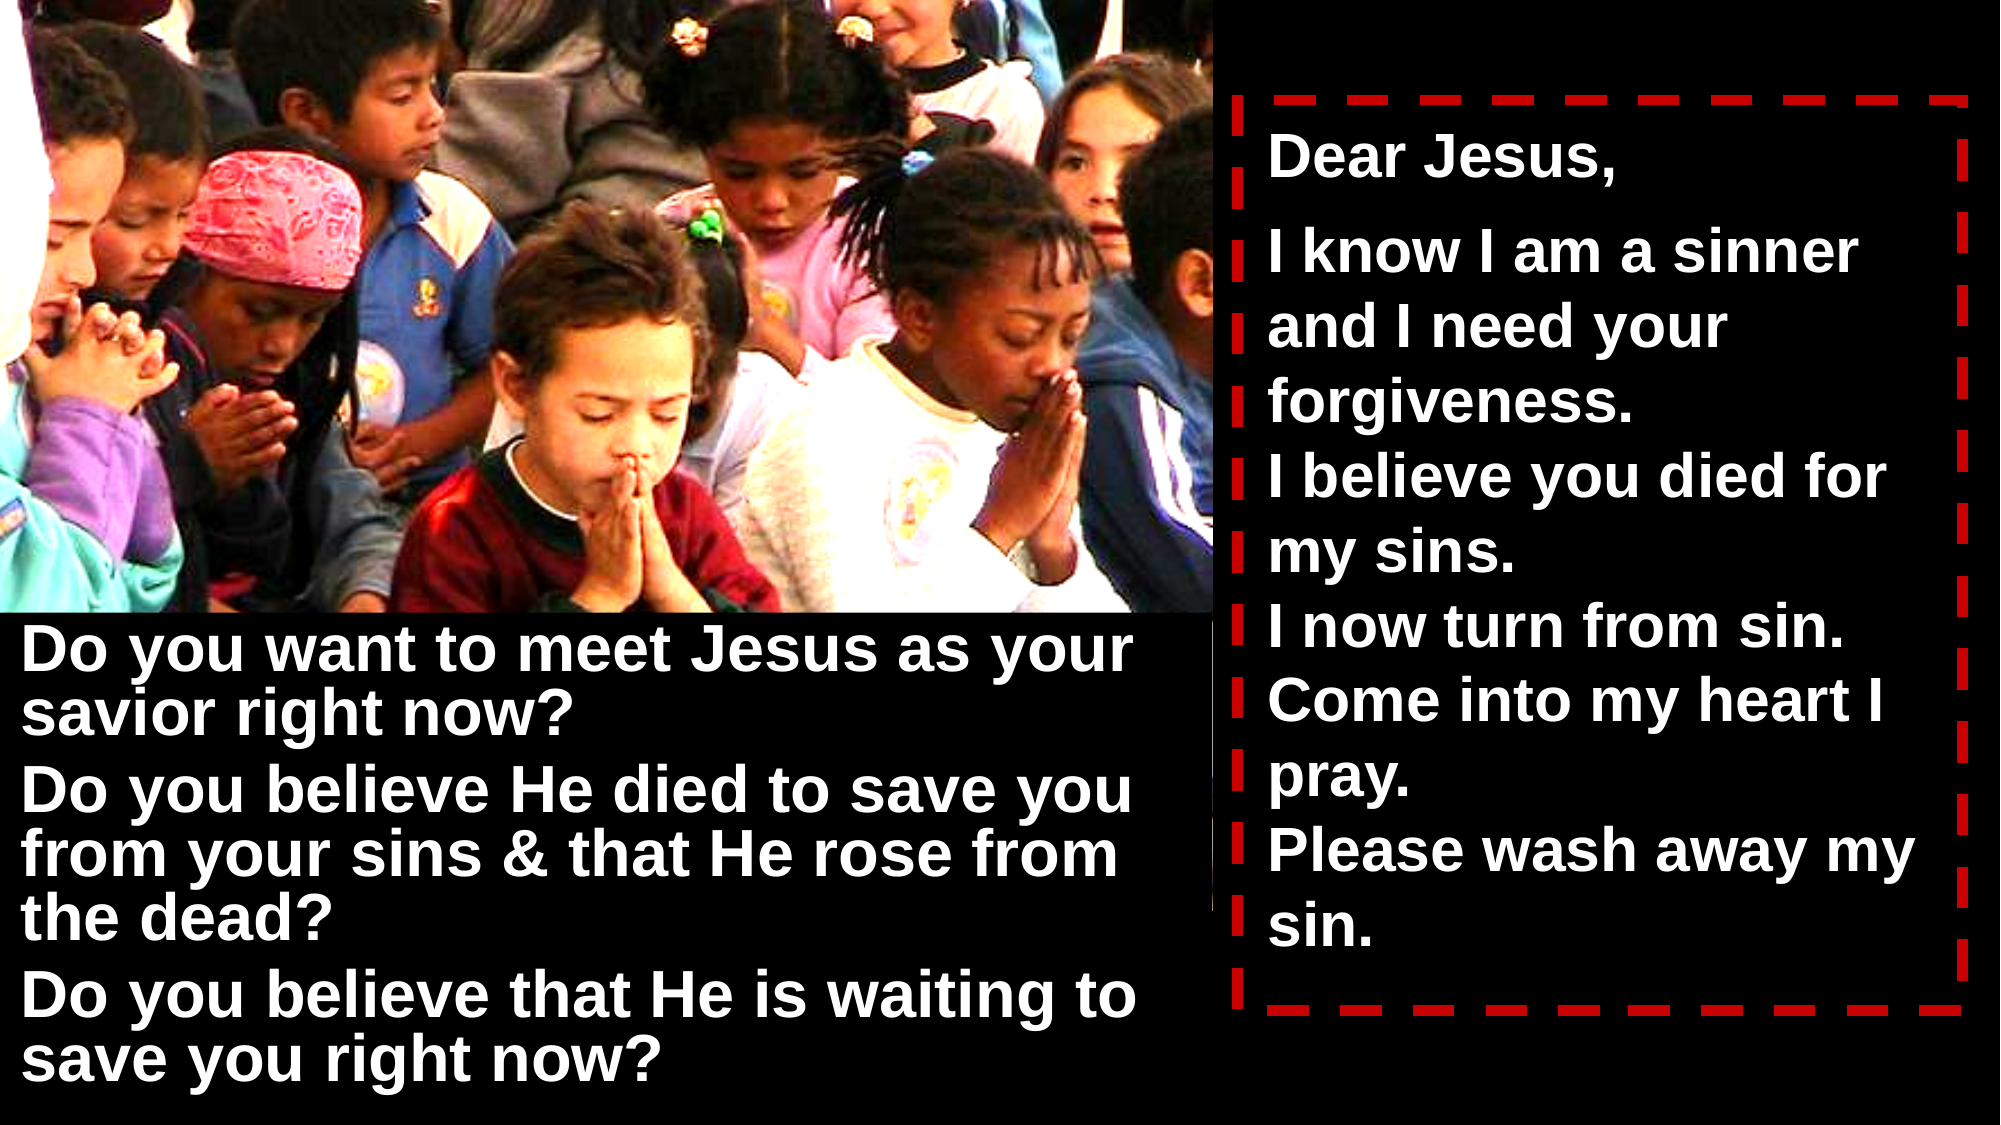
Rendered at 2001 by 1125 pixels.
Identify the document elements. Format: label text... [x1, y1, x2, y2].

picture [0, 0, 1213, 911]
text_box Dear Jesus, I know I am a sinner and I need your forgiveness. I believe you died for my sins. I now turn from sin. Come into my heart I pray. Please wash away my sin. [1237, 99, 1963, 1011]
list Do you want to meet Jesus as your savior right now? Do you believe He died to save you from your sins & that He rose from the dead? Do you believe that He is waiting to save you right now? [0, 917, 1213, 1125]
